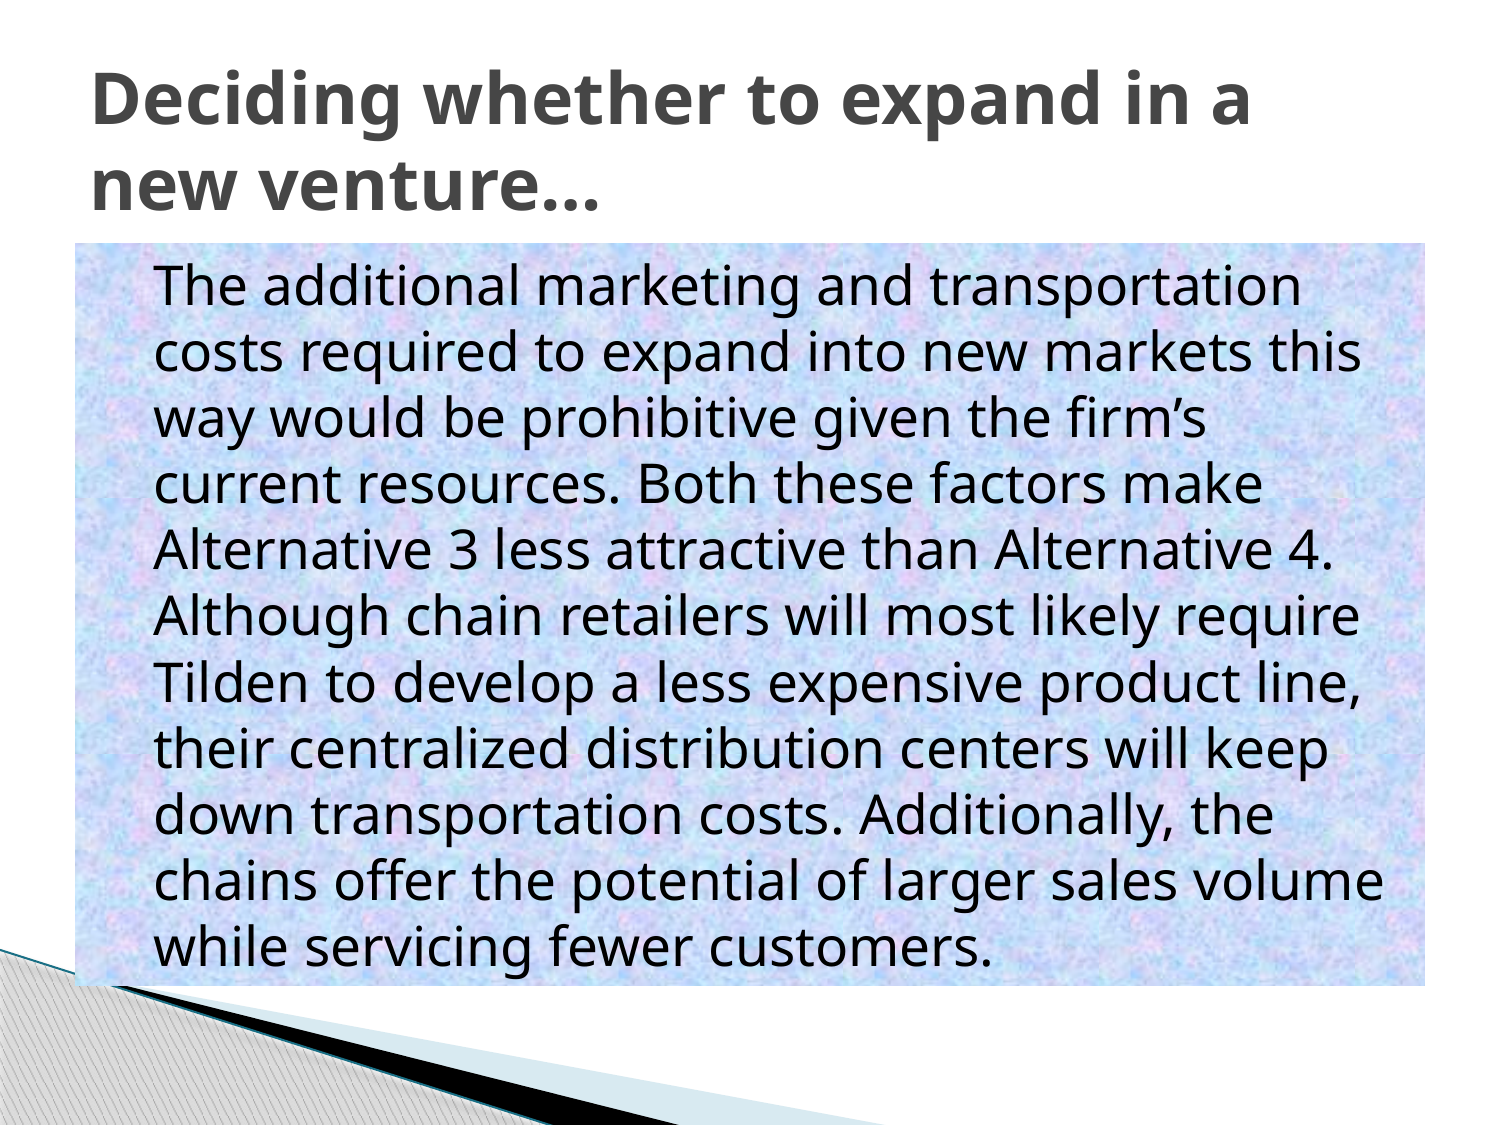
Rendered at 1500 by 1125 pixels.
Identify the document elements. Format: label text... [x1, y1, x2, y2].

list The additional marketing and transportation costs required to expand into new markets this way would be prohibitive given the firm’s current resources. Both these factors make Alternative 3 less attractive than Alternative 4. Although chain retailers will most likely require Tilden to develop a less expensive product line, their centralized distribution centers will keep down transportation costs. Additionally, the chains offer the potential of larger sales volume while servicing fewer customers. [75, 243, 1425, 986]
title Deciding whether to expand in a new venture… [75, 45, 1425, 233]
